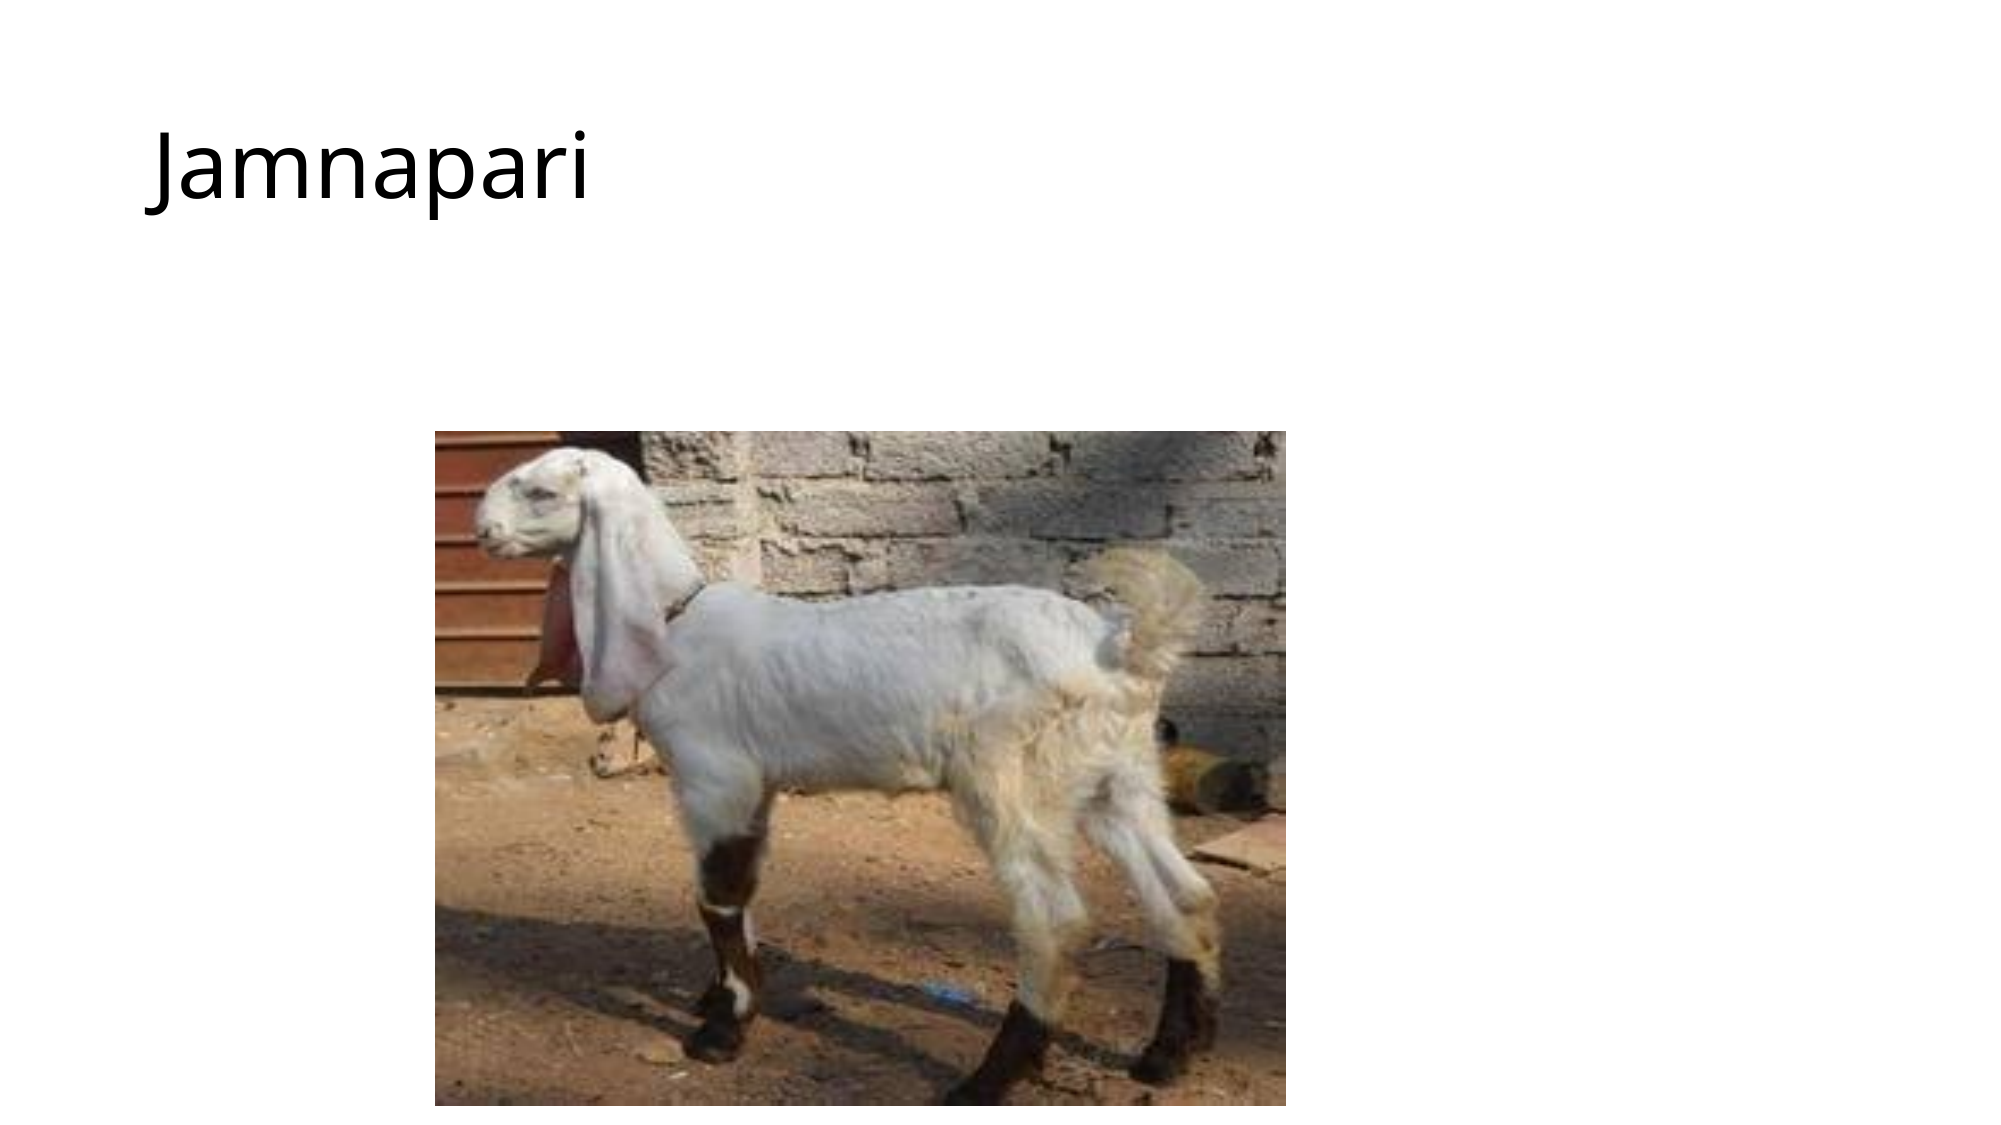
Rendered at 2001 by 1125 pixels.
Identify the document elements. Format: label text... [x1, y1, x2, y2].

title Jamnapari [137, 59, 1863, 278]
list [435, 431, 1286, 1106]
